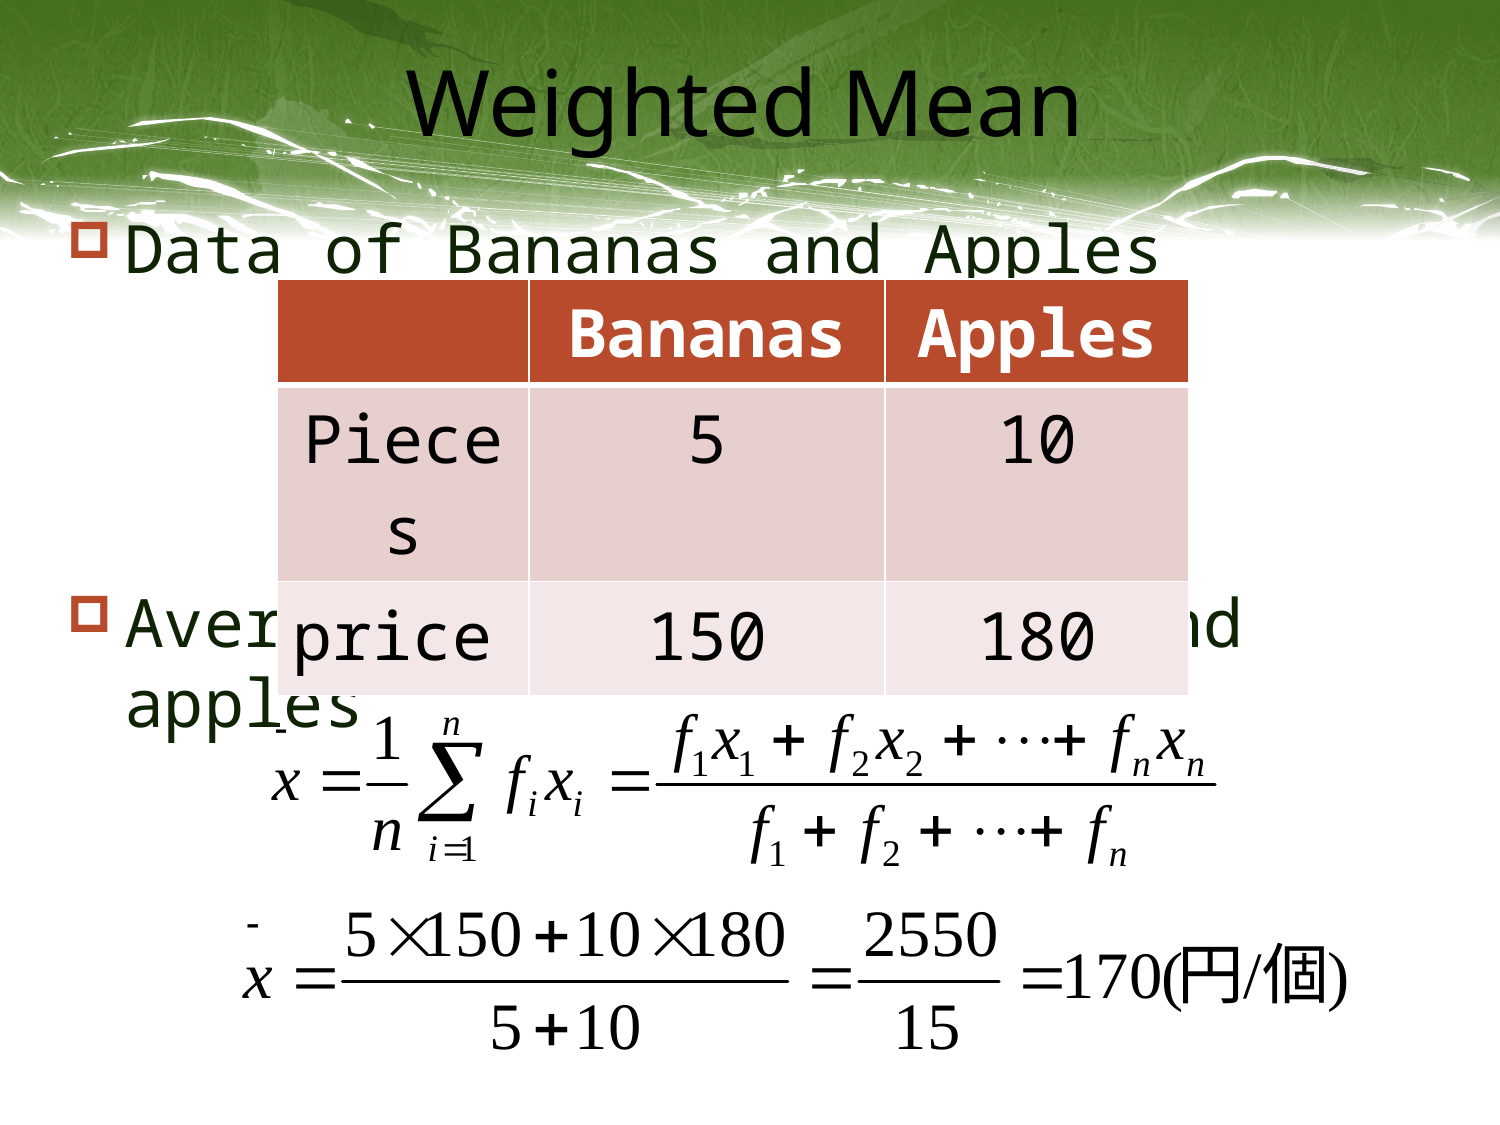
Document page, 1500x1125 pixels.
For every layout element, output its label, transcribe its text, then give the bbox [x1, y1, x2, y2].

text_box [230, 893, 1359, 1065]
table_header Apples [886, 280, 1188, 382]
table_header Bananas [530, 280, 884, 382]
table_cell 10 [886, 388, 1188, 581]
table_cell 150 [530, 582, 884, 693]
title Weighted Mean [70, 35, 1421, 164]
table_cell price [278, 582, 528, 693]
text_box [259, 693, 1232, 881]
list Data of Bananas and Apples Average price of bananas and apples [53, 199, 1471, 965]
table_cell 5 [530, 388, 884, 581]
table_cell Pieces [278, 388, 528, 581]
table_header [278, 280, 528, 382]
table_cell 180 [886, 582, 1188, 693]
